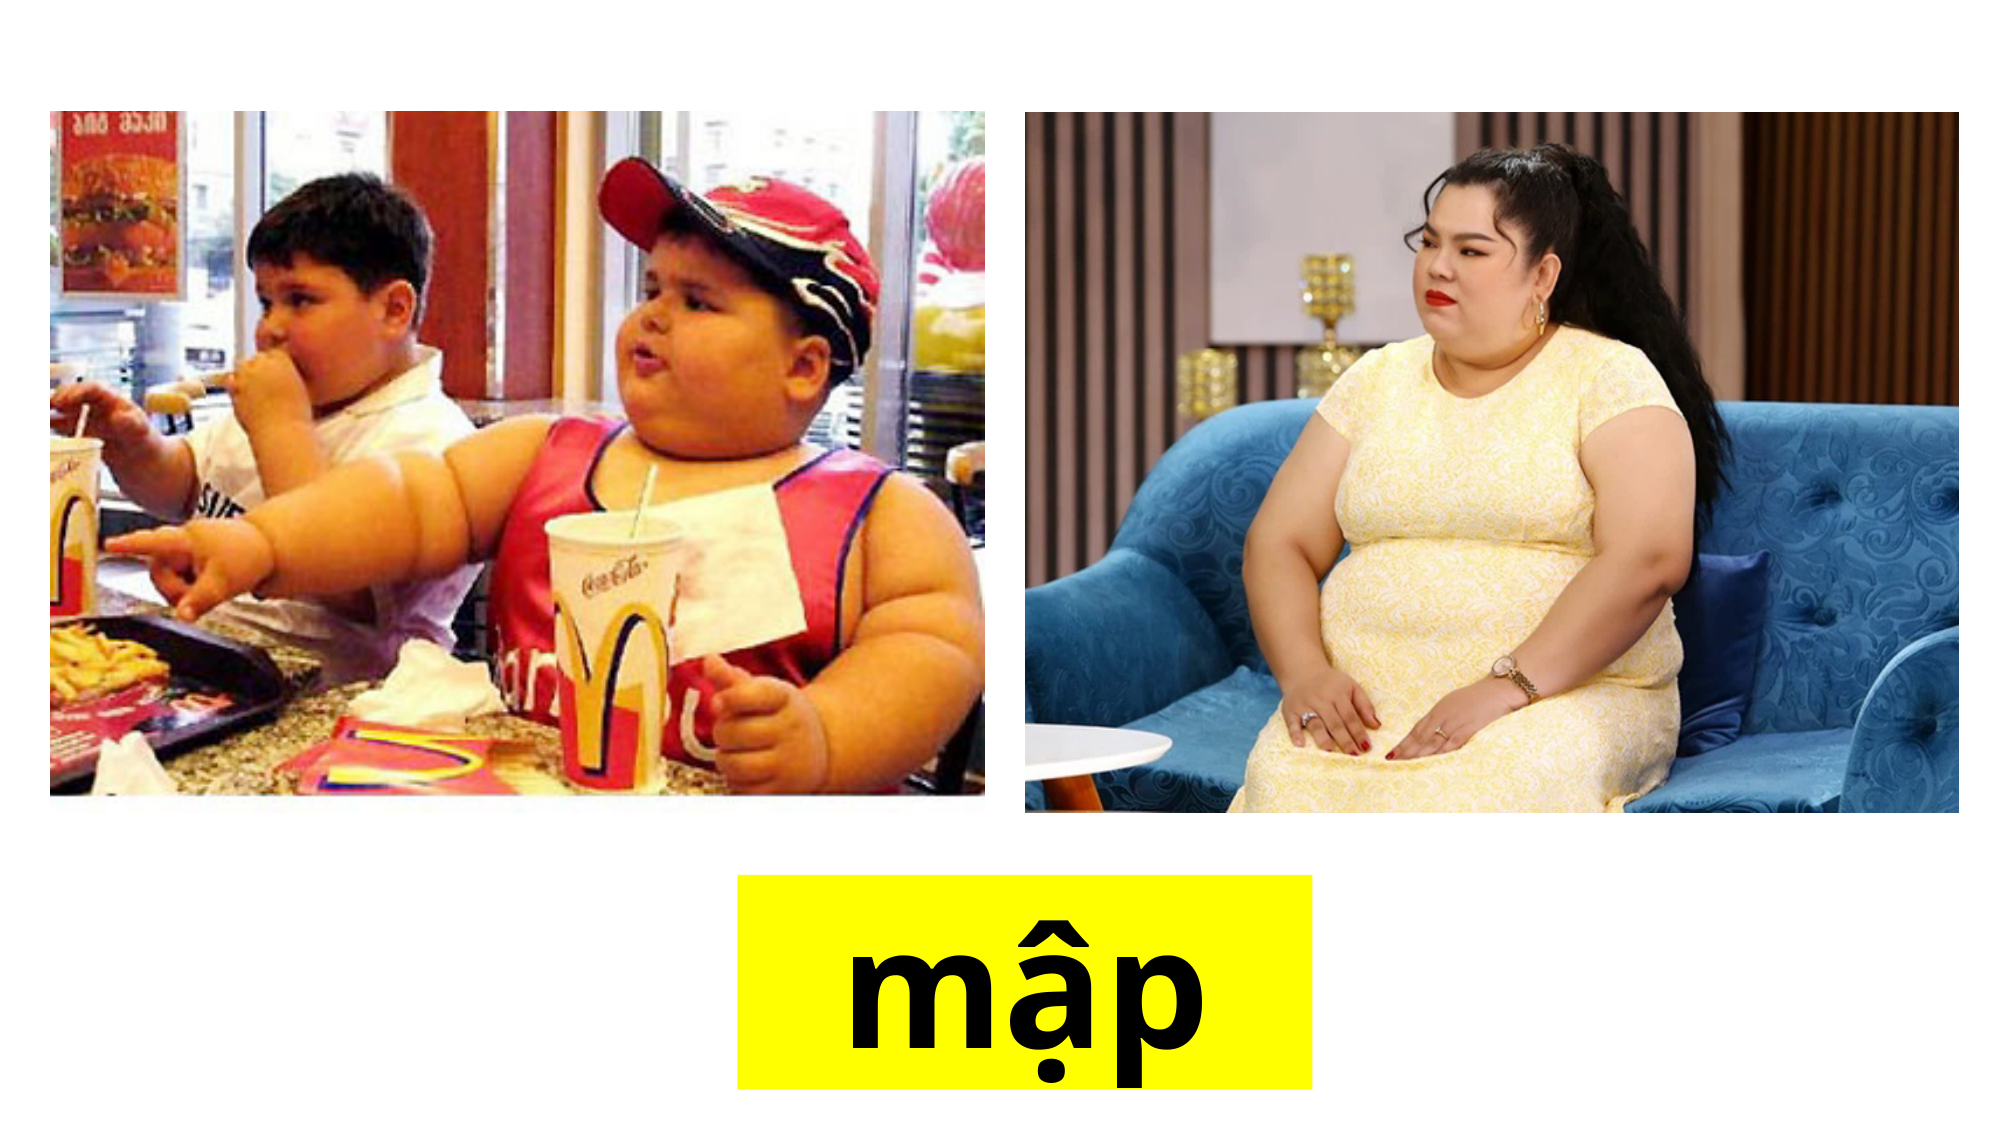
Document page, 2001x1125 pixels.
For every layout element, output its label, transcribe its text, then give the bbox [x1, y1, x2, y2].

text_box mập [737, 874, 1313, 1090]
picture [1024, 112, 1959, 813]
picture [49, 111, 985, 813]
